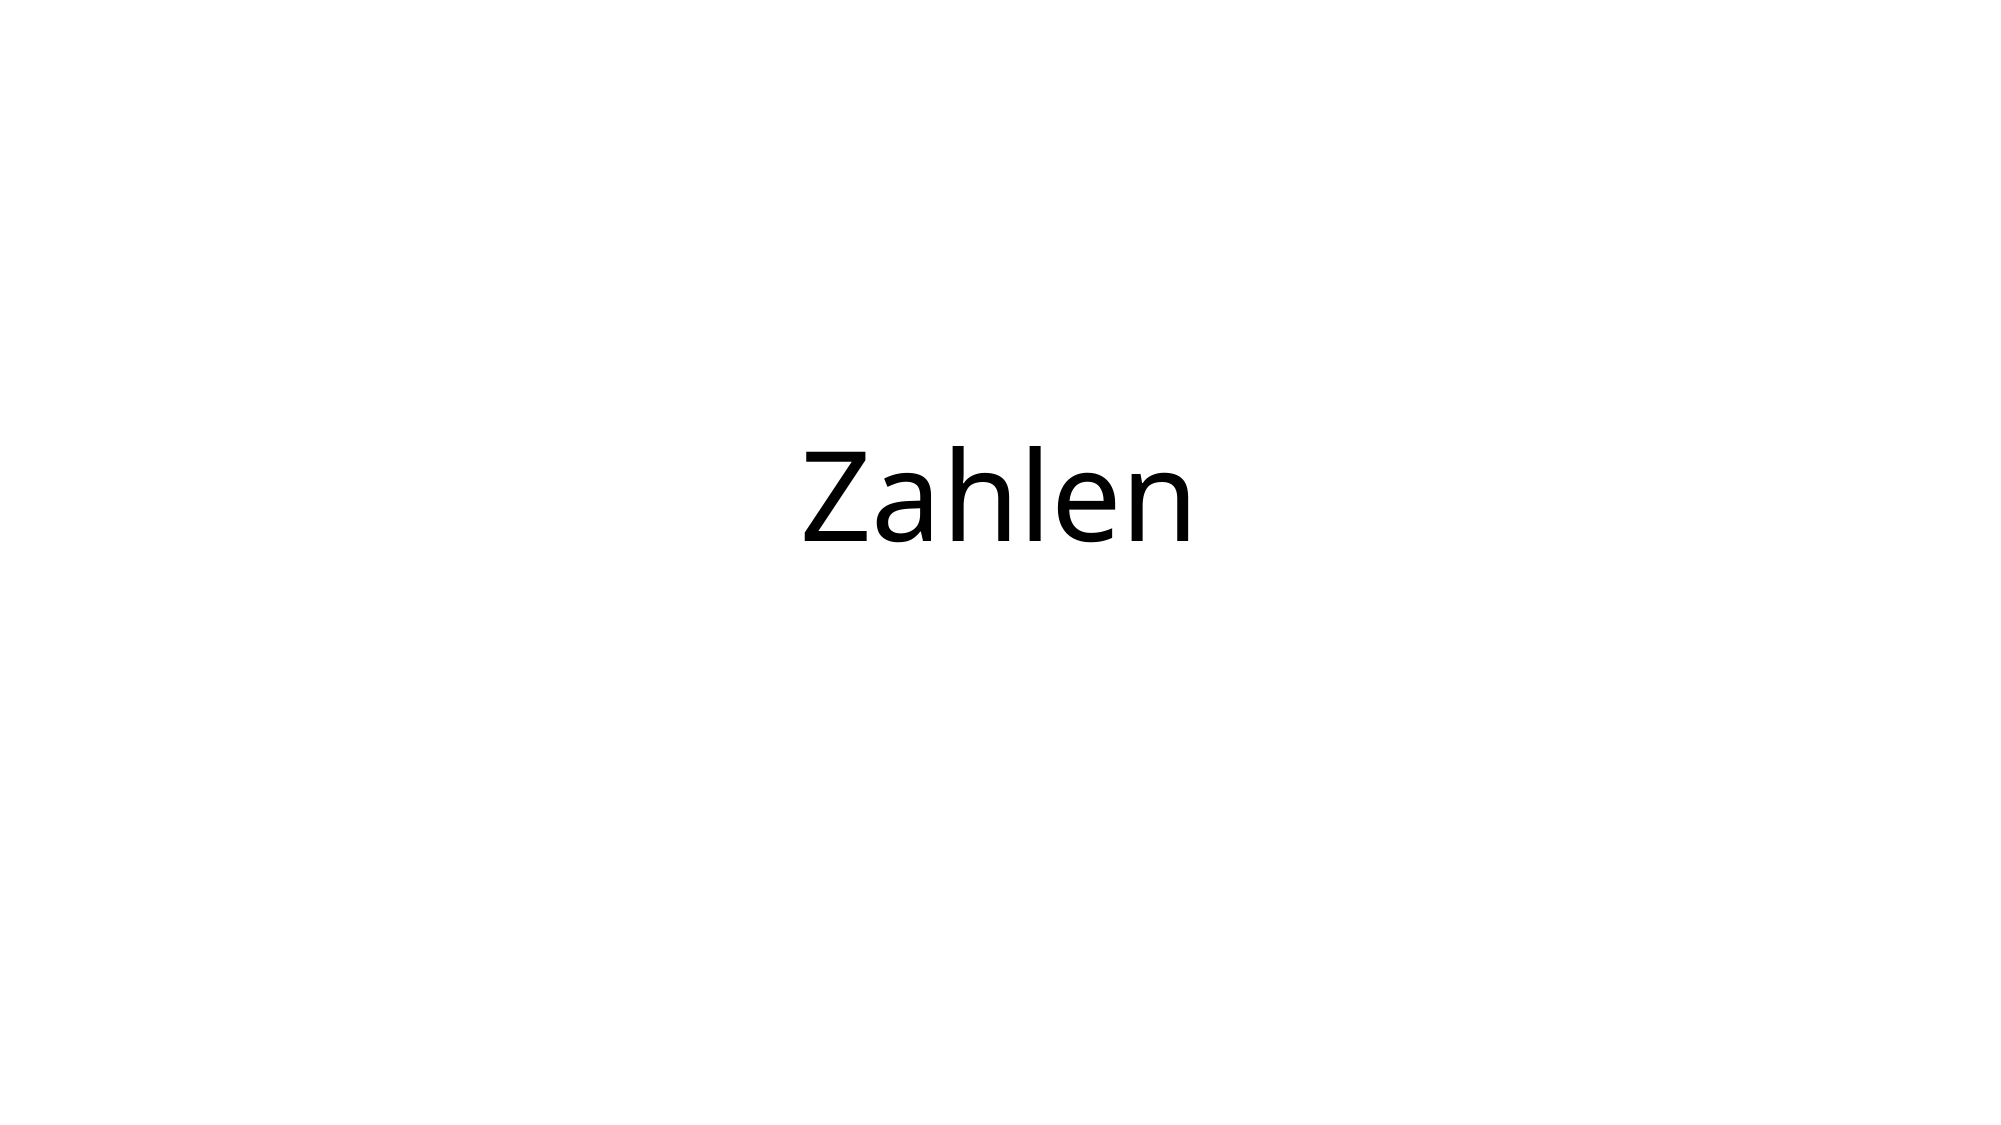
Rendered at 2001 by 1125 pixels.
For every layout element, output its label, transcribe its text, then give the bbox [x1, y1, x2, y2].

title Zahlen [249, 184, 1750, 576]
